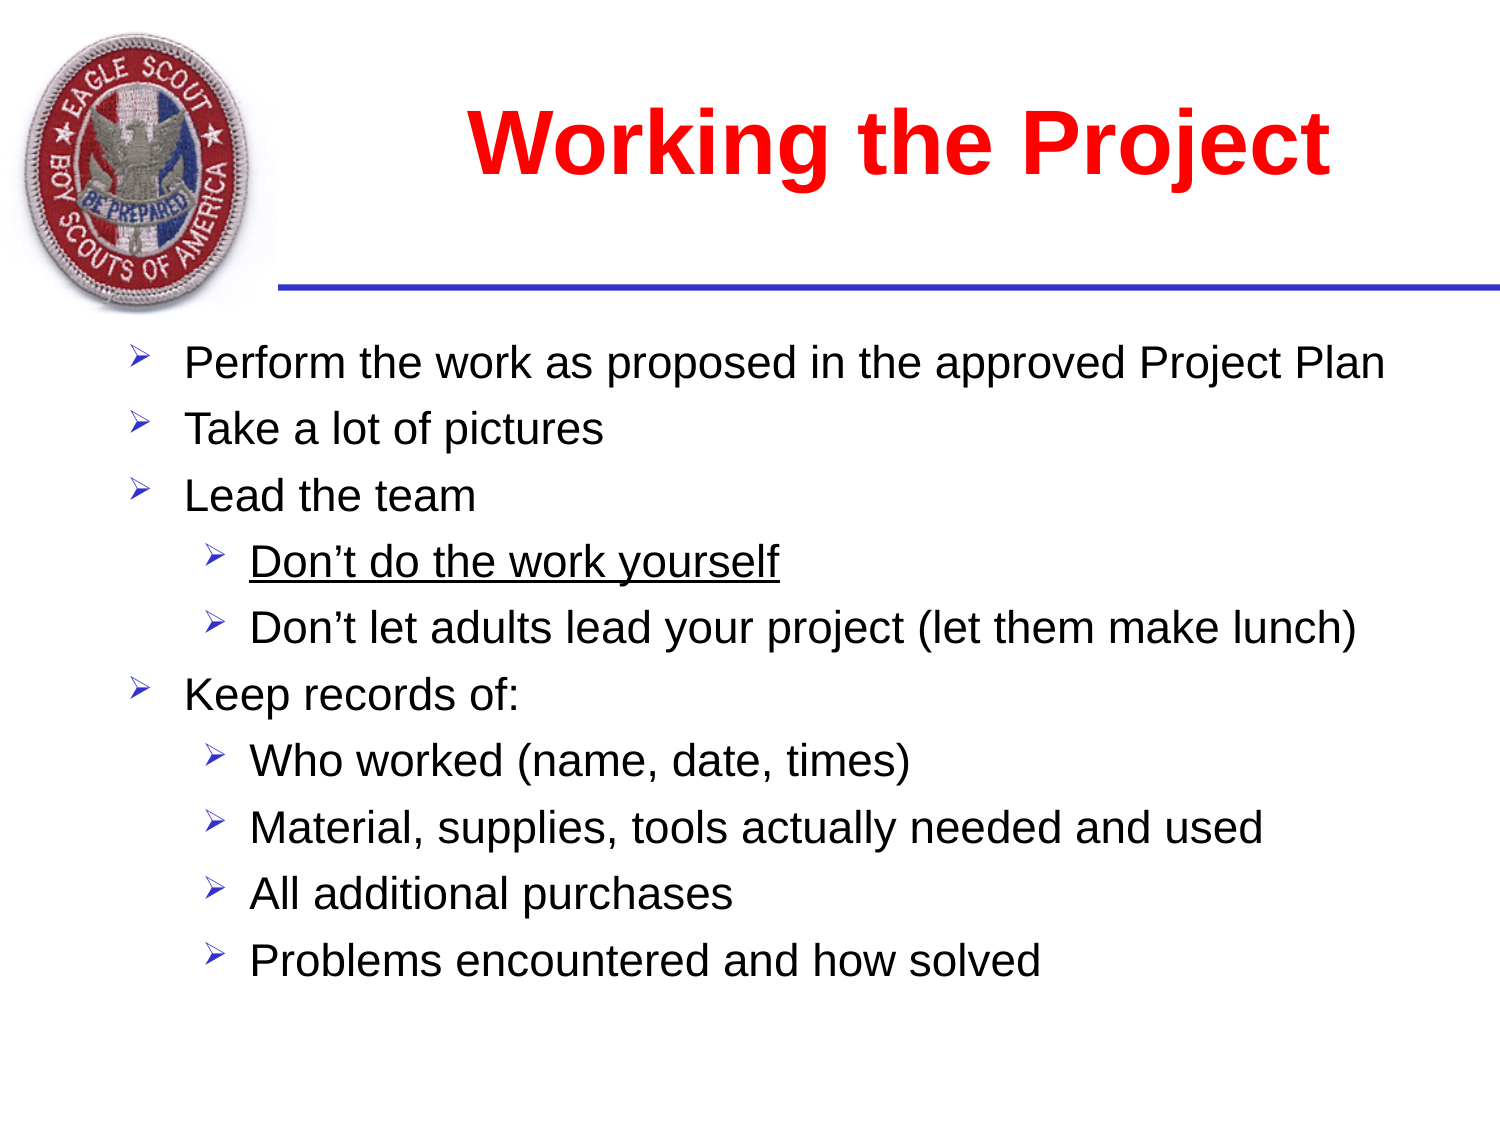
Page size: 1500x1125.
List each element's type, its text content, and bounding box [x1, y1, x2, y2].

title Working the Project [337, 12, 1463, 263]
list Perform the work as proposed in the approved Project Plan Take a lot of pictures Lead the team Don’t do the work yourself Don’t let adults lead your project (let them make lunch) Keep records of: Who worked (name, date, times) Material, supplies, tools actually needed and used All additional purchases Problems encountered and how solved [112, 324, 1413, 1038]
picture [0, 12, 278, 350]
